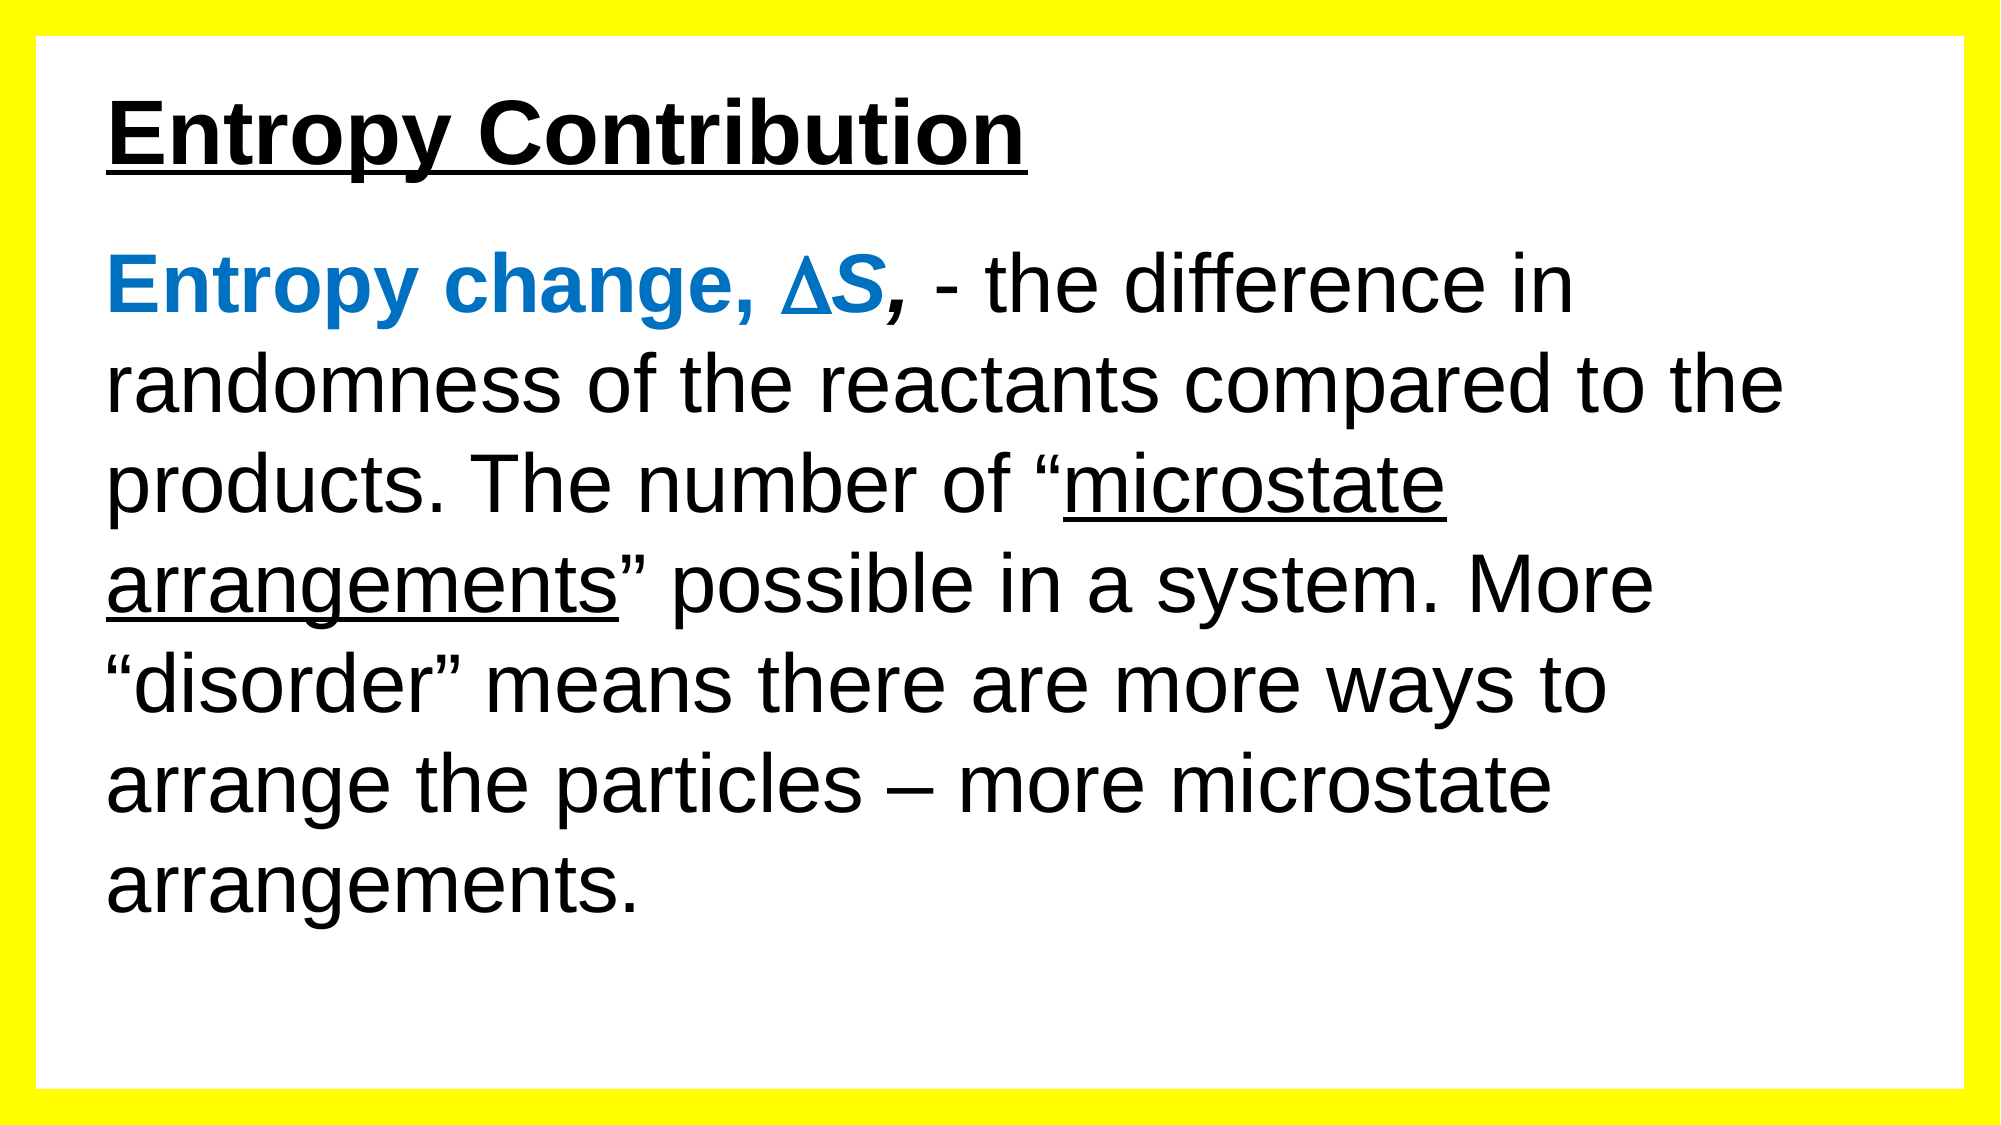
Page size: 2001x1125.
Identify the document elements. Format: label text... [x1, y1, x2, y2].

title Entropy Contribution [90, 38, 1863, 223]
text_box Entropy change, DS, - the difference in randomness of the reactants compared to the products. The number of “microstate arrangements” possible in a system. More “disorder” means there are more ways to arrange the particles – more microstate arrangements. [91, 221, 1909, 1037]
text_box [0, 0, 2000, 1125]
